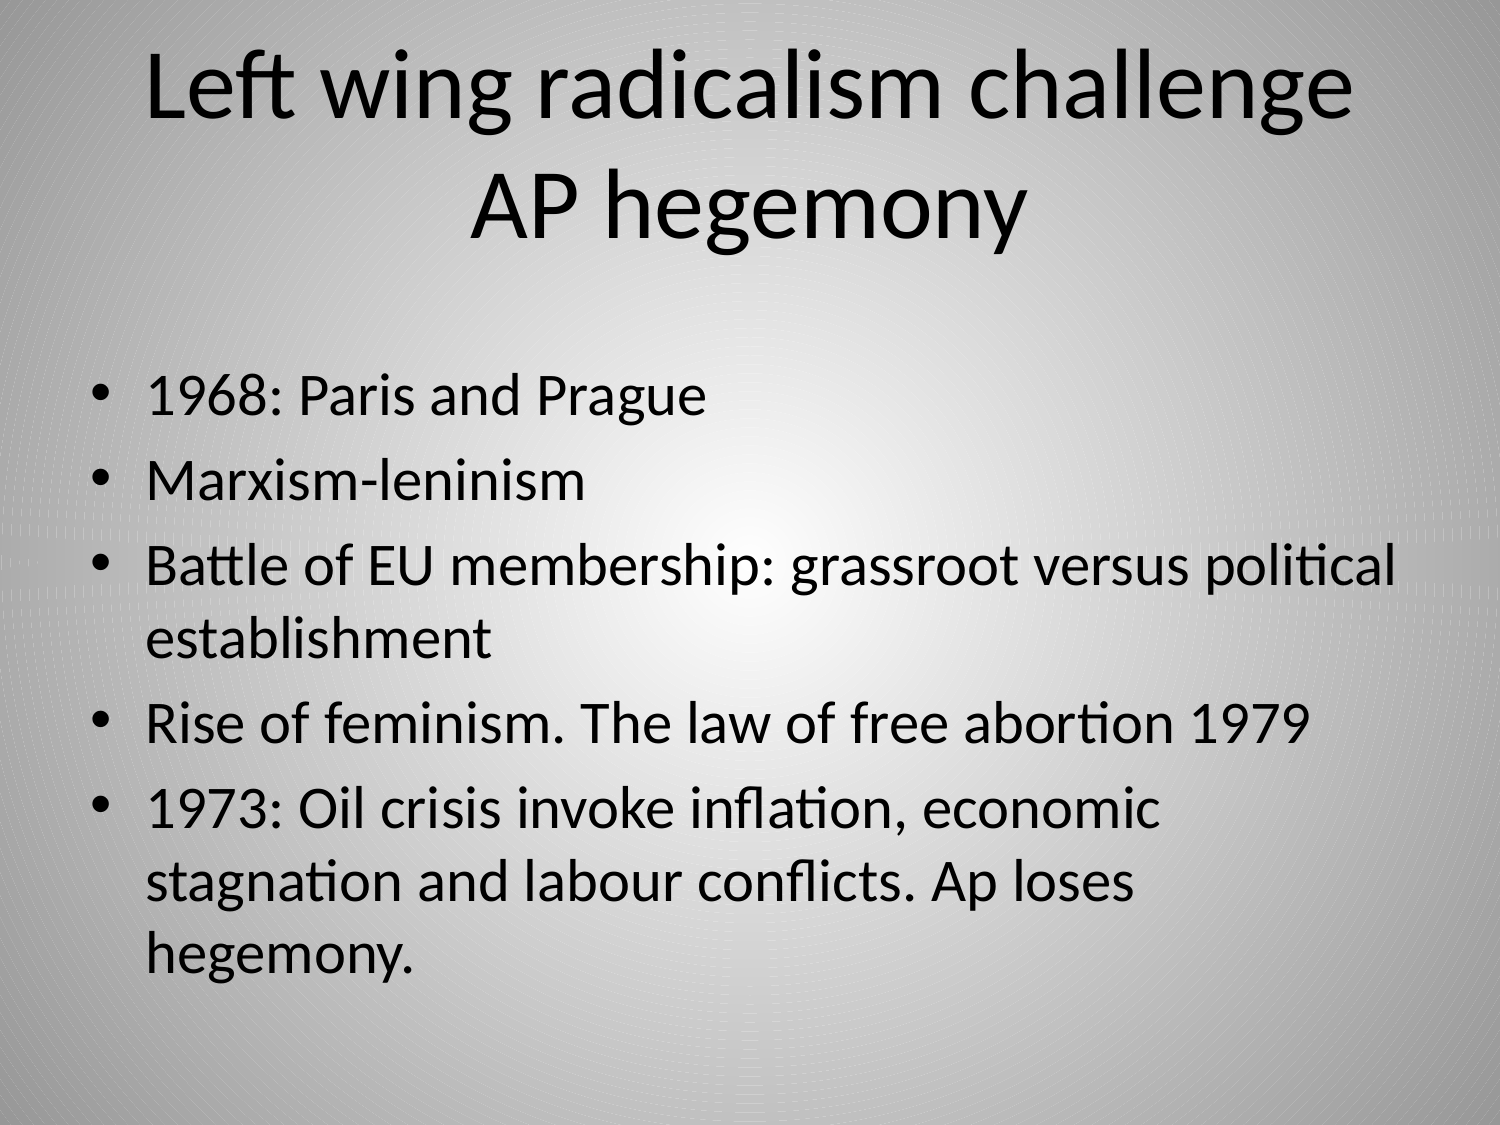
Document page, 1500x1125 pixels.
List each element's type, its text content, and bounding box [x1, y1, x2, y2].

list 1968: Paris and Prague Marxism-leninism Battle of EU membership: grassroot versus political establishment Rise of feminism. The law of free abortion 1979 1973: Oil crisis invoke inflation, economic stagnation and labour conflicts. Ap loses hegemony. [75, 262, 1425, 1005]
title Left wing radicalism challenge AP hegemony [75, 45, 1425, 233]
